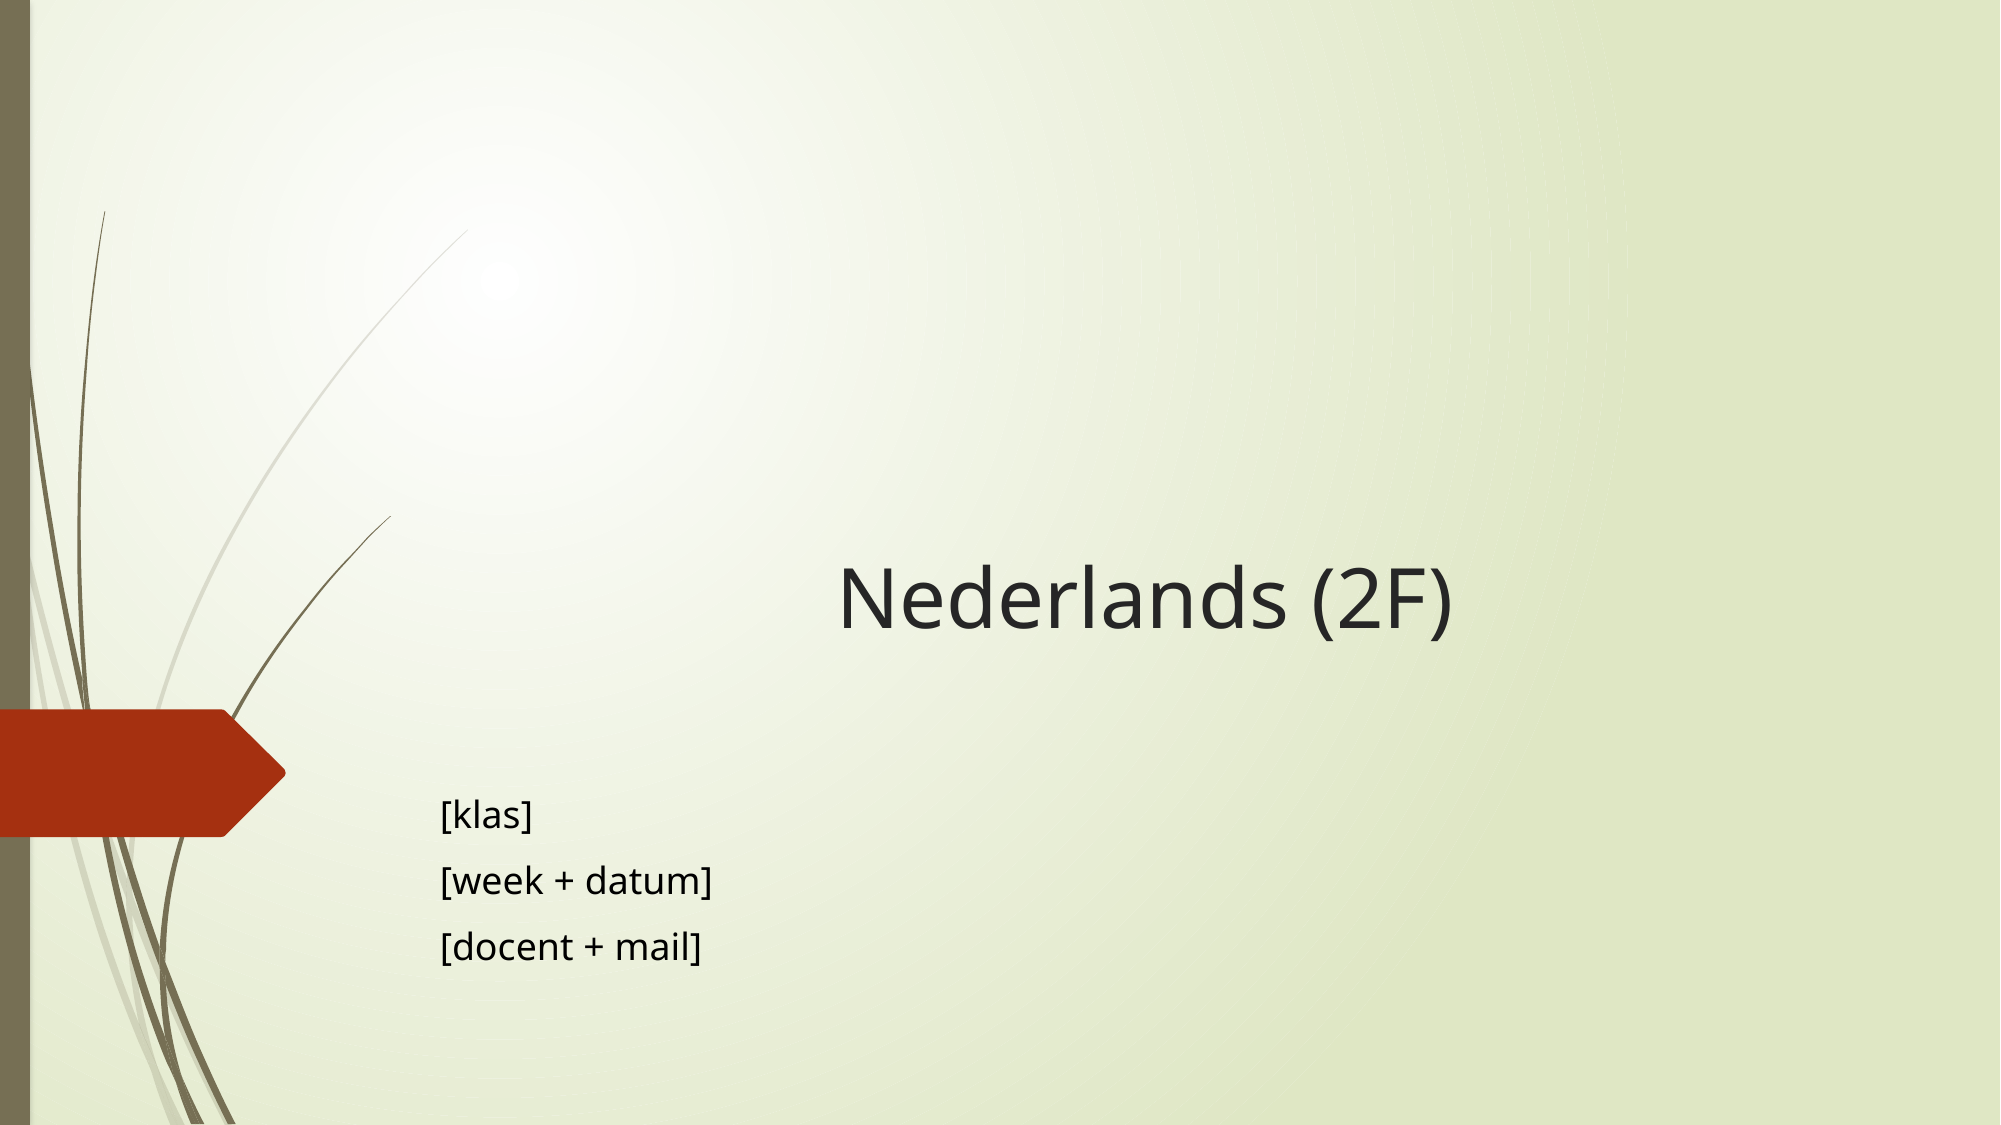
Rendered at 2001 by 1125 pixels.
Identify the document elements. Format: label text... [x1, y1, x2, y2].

title Nederlands (2F) [424, 281, 1888, 653]
subtitle [klas] [week + datum] [docent + mail] [424, 783, 1888, 969]
